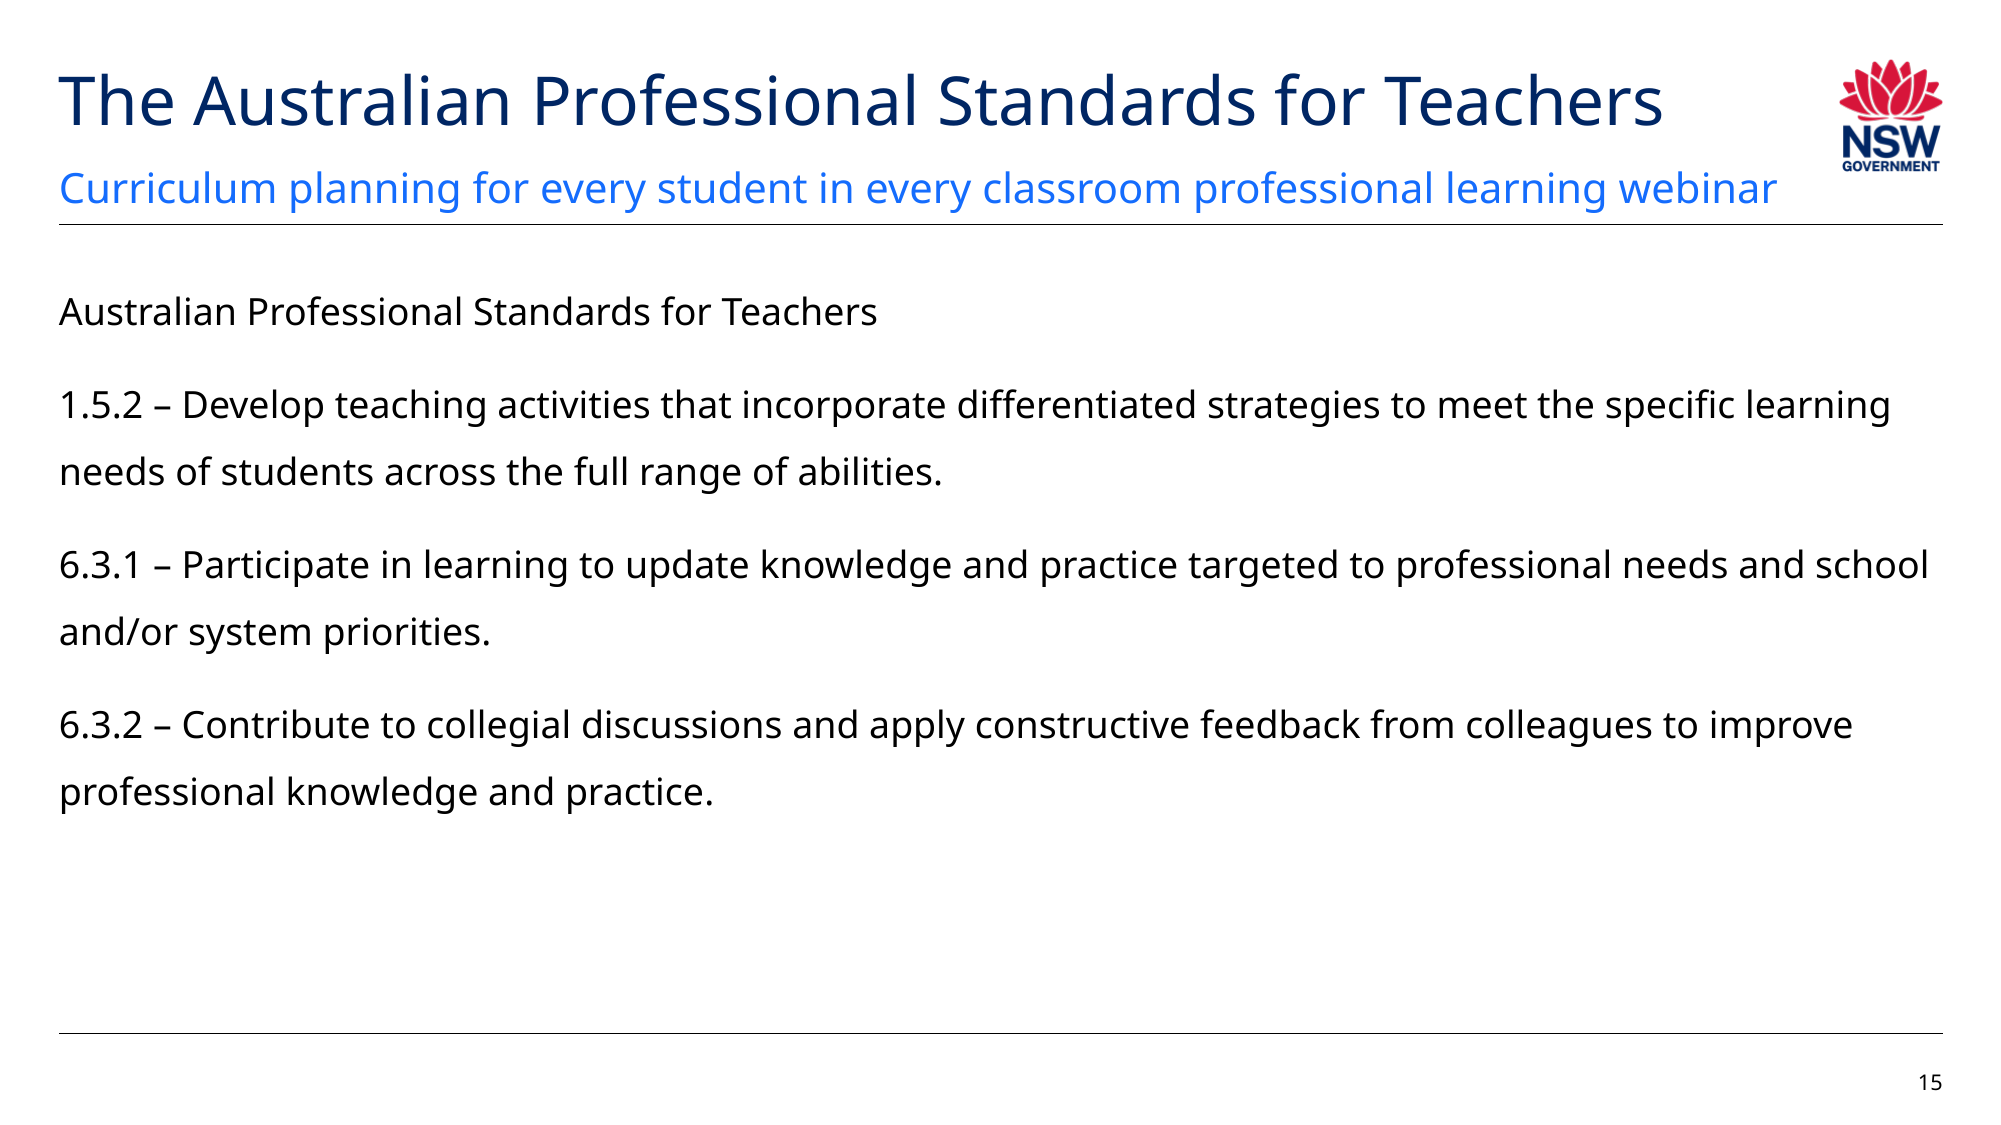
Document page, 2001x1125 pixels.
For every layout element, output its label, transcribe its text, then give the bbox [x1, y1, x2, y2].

slide_number 15 [1824, 1068, 1943, 1099]
list Curriculum planning for every student in every classroom professional learning webinar [59, 148, 1781, 213]
list Australian Professional Standards for Teachers 1.5.2 – Develop teaching activities that incorporate differentiated strategies to meet the specific learning needs of students across the full range of abilities. 6.3.1 – Participate in learning to update knowledge and practice targeted to professional needs and school and/or system priorities. 6.3.2 – Contribute to collegial discussions and apply constructive feedback from colleagues to improve professional knowledge and practice. [59, 265, 1943, 1010]
picture [1839, 59, 1943, 172]
title The Australian Professional Standards for Teachers [59, 59, 1713, 148]
